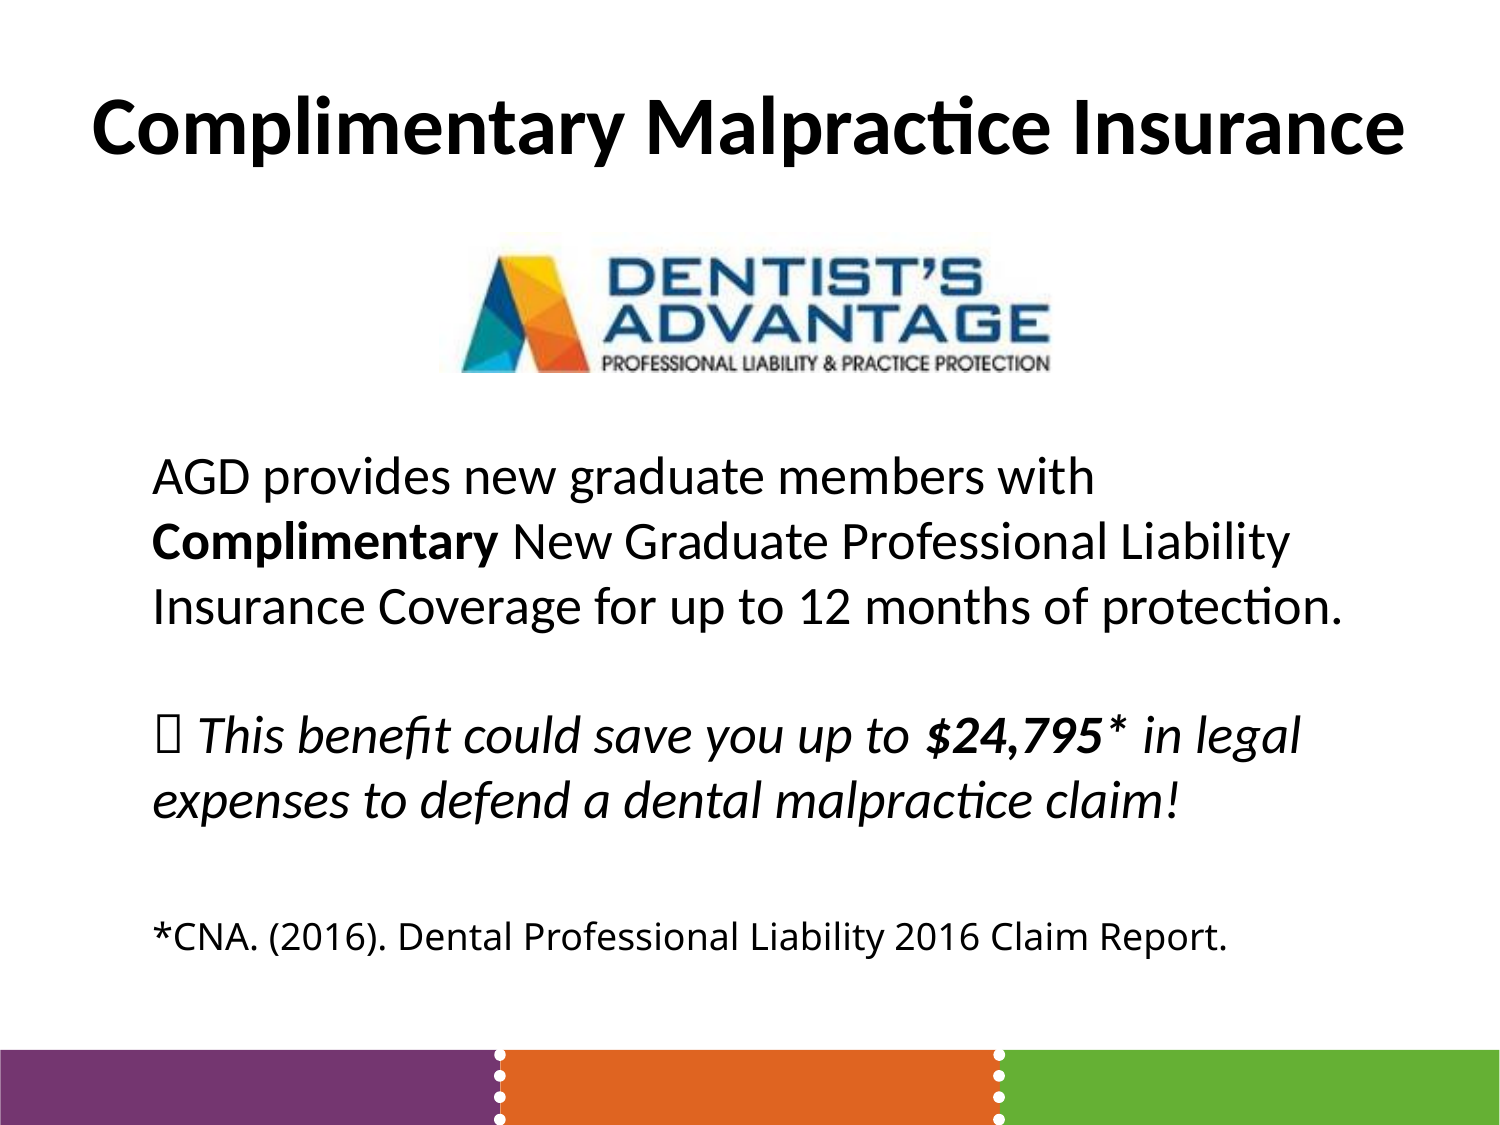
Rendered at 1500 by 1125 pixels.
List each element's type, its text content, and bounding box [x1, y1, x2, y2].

picture [439, 232, 1061, 373]
text_box Complimentary Malpractice Insurance [34, 63, 1466, 283]
text_box  This benefit could save you up to $24,795* in legal expenses to defend a dental malpractice claim! *CNA. (2016). Dental Professional Liability 2016 Claim Report. [62, 692, 1438, 1125]
text_box AGD provides new graduate members with Complimentary New Graduate Professional Liability Insurance Coverage for up to 12 months of protection. [62, 432, 1438, 692]
